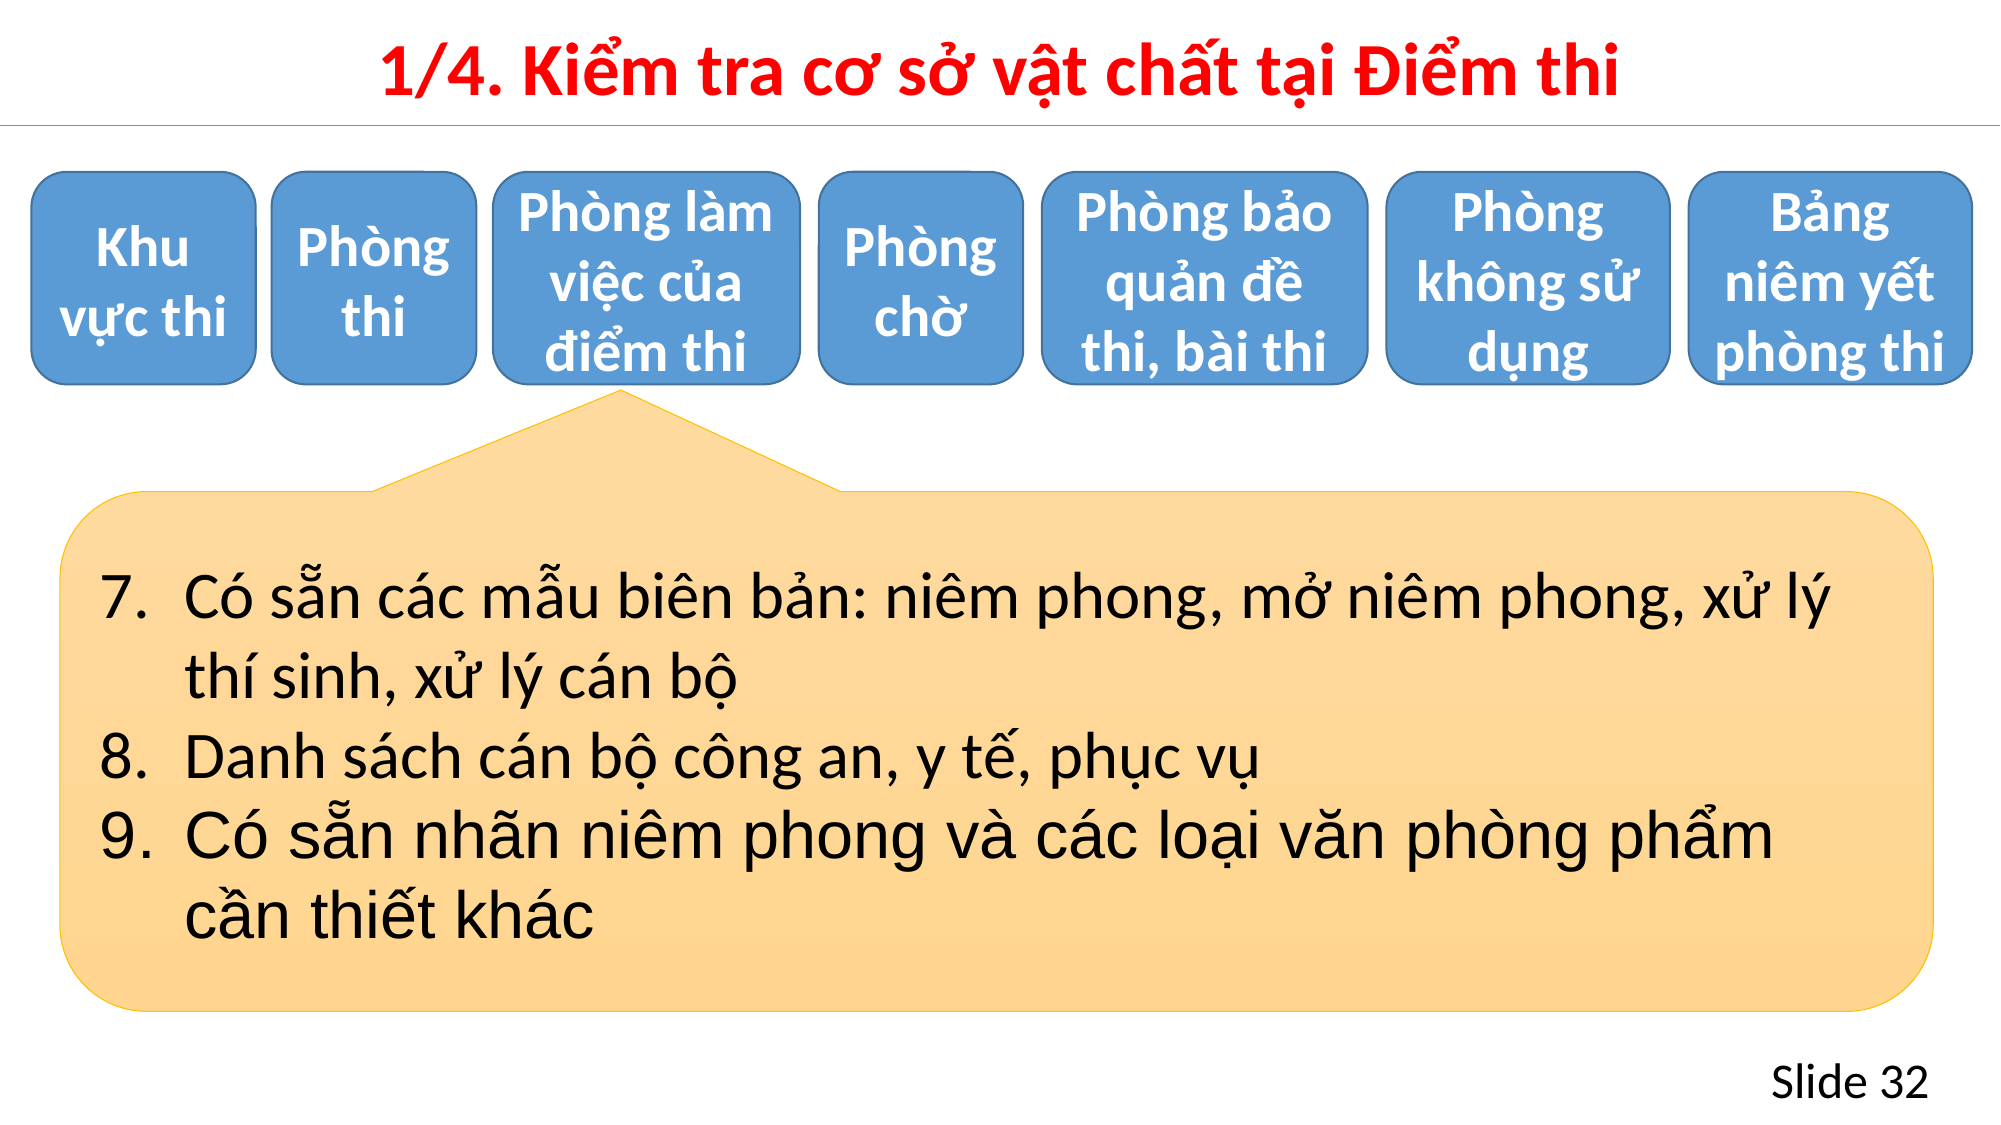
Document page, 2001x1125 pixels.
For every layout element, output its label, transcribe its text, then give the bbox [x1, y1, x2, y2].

text_box Bảng niêm yết phòng thi [1687, 170, 1974, 386]
text_box Khu vực thi [30, 170, 257, 386]
text_box Có sẵn các mẫu biên bản: niêm phong, mở niêm phong, xử lý thí sinh, xử lý cán bộ Danh sách cán bộ công an, y tế, phục vụ Có sẵn nhãn niêm phong và các loại văn phòng phẩm cần thiết khác [59, 389, 1934, 1012]
text_box Phòng không sử dụng [1385, 170, 1671, 386]
text_box Phòng chờ [817, 170, 1025, 386]
text_box Phòng thi [270, 170, 478, 386]
text_box Phòng làm việc của điểm thi [491, 170, 802, 386]
title 1/4. Kiểm tra cơ sở vật chất tại Điểm thi [55, 28, 1945, 114]
text_box Phòng bảo quản đề thi, bài thi [1040, 170, 1369, 386]
